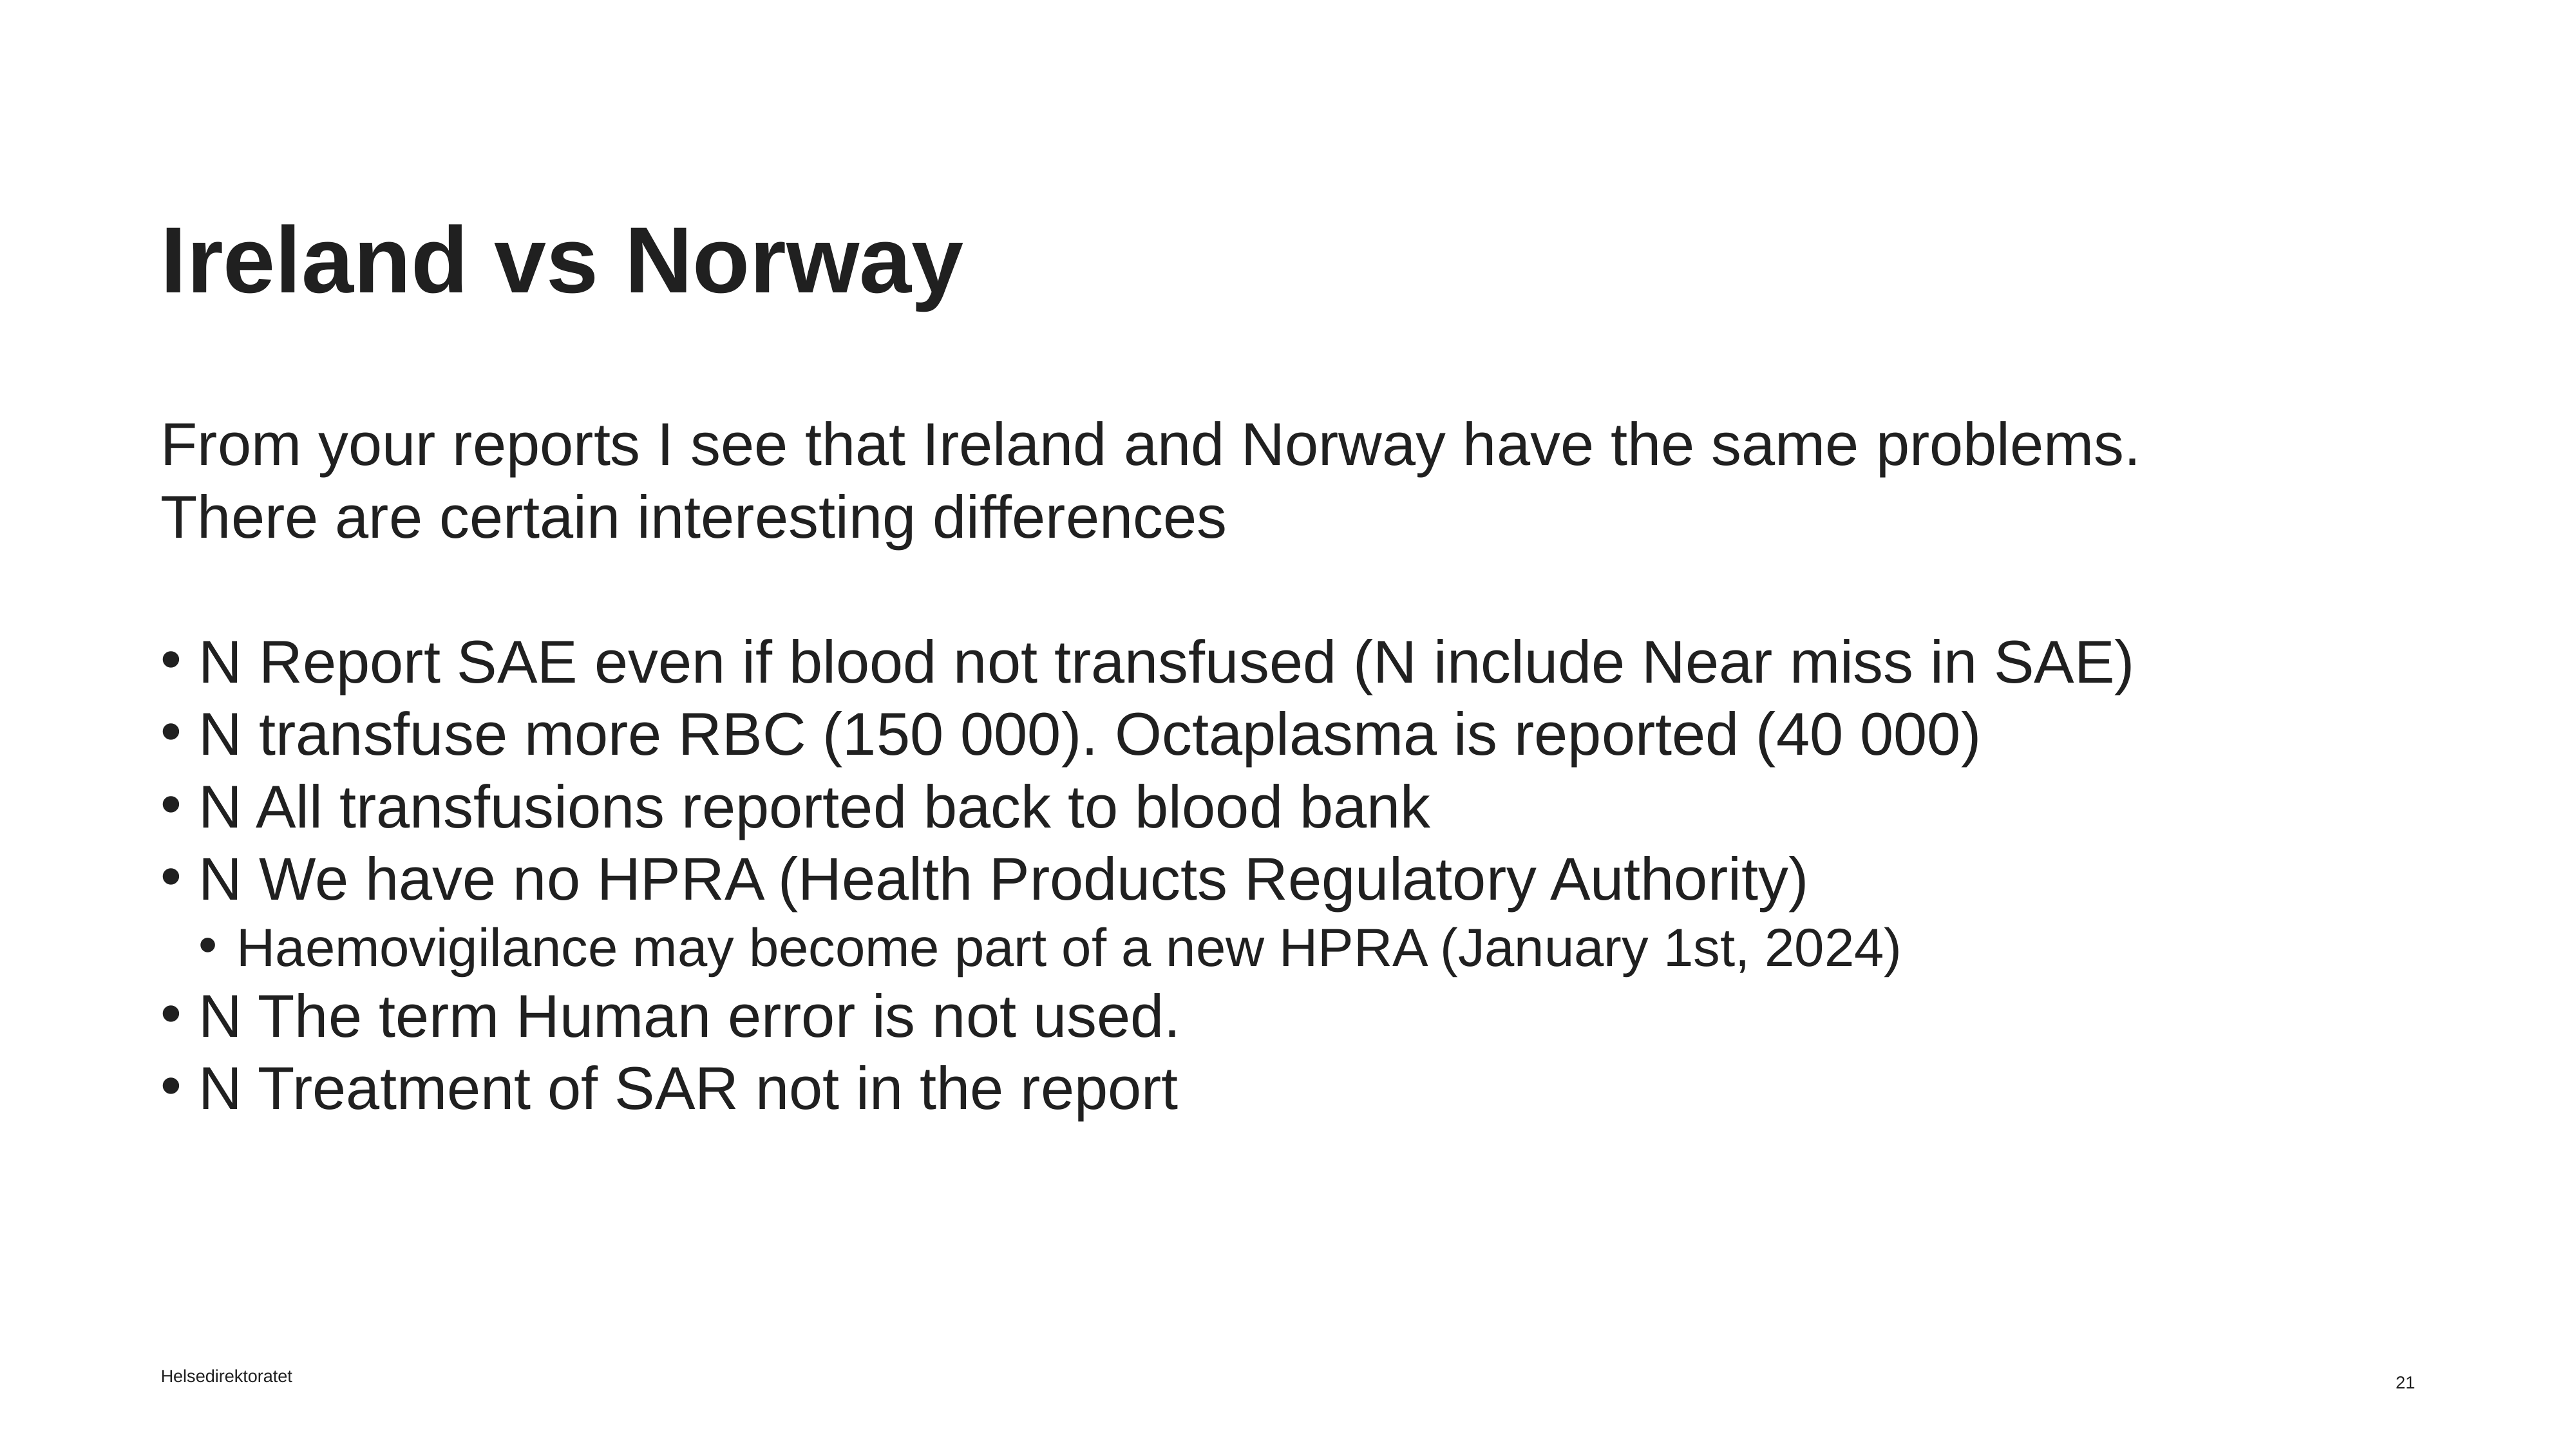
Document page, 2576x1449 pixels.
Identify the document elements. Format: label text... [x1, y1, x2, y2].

footer Helsedirektoratet [160, 1365, 352, 1387]
title Ireland vs Norway [160, 66, 2414, 312]
list From your reports I see that Ireland and Norway have the same problems. There are certain interesting differences N Report SAE even if blood not transfused (N include Near miss in SAE) N transfuse more RBC (150 000). Octaplasma is reported (40 000) N All transfusions reported back to blood bank N We have no HPRA (Health Products Regulatory Authority) Haemovigilance may become part of a new HPRA (January 1st, 2024) N The term Human error is not used. N Treatment of SAR not in the report [160, 405, 2414, 1340]
slide_number 21 [2224, 1370, 2415, 1392]
